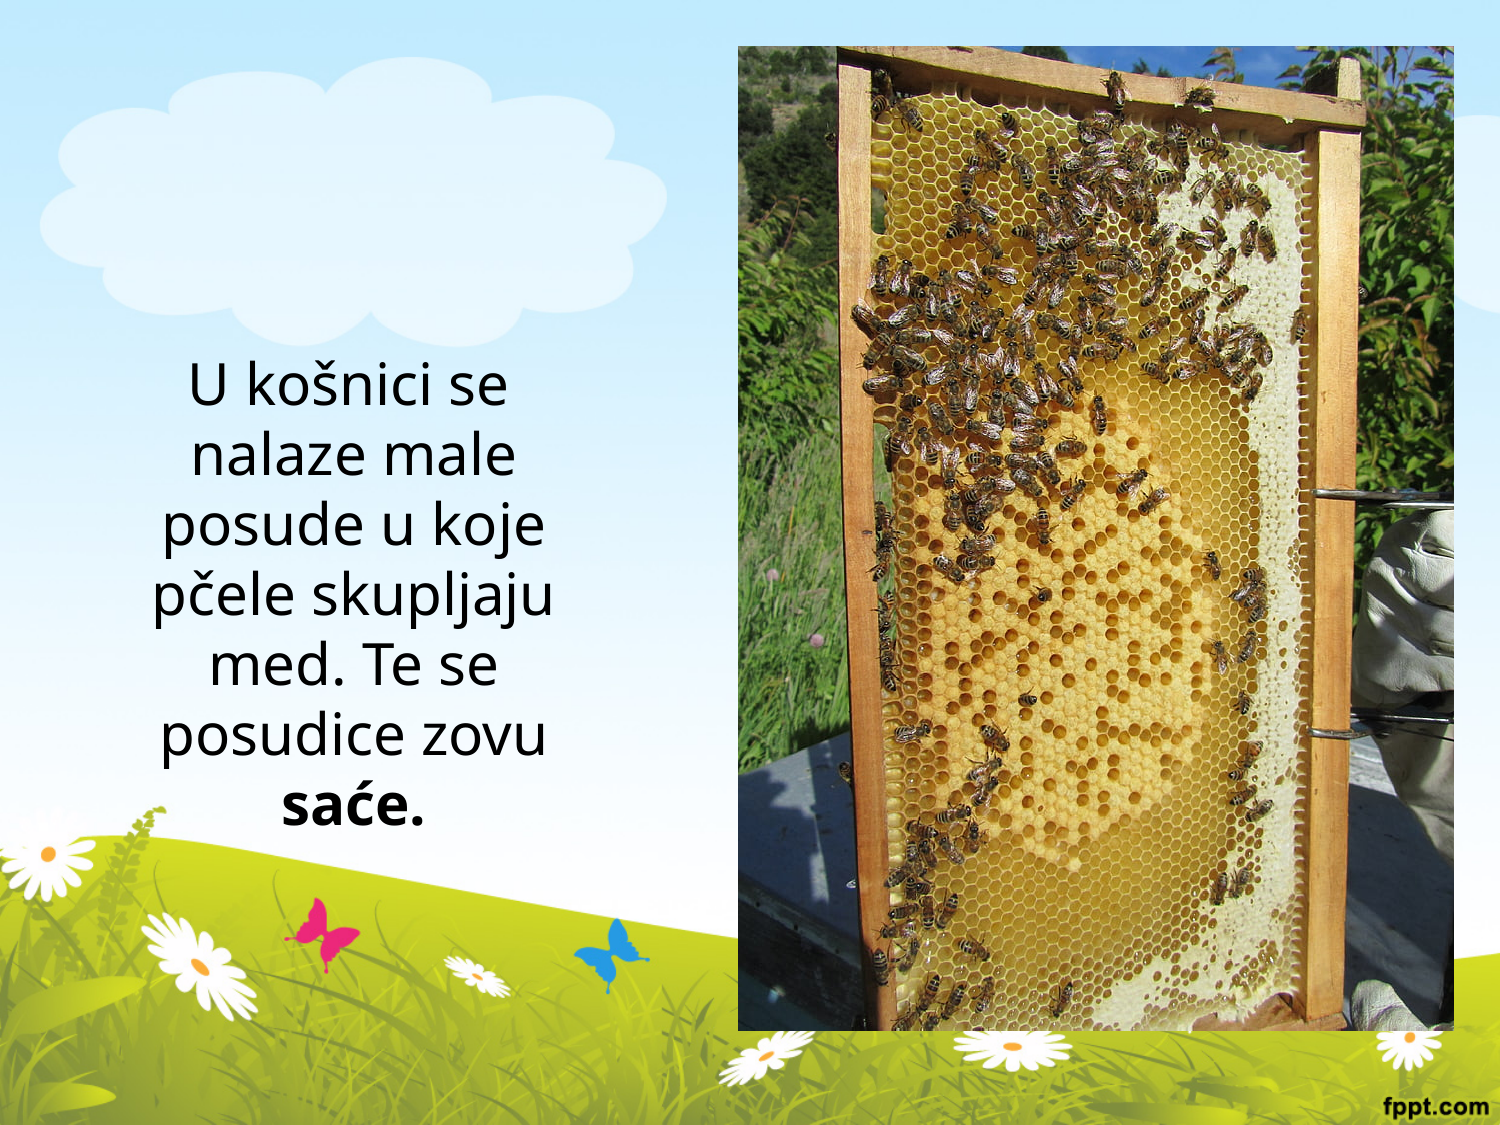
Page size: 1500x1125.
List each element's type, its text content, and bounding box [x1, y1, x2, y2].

list U košnici se nalaze male posude u koje pčele skupljaju med. Te se posudice zovu saće. [58, 339, 594, 852]
picture [0, 0, 1500, 1125]
